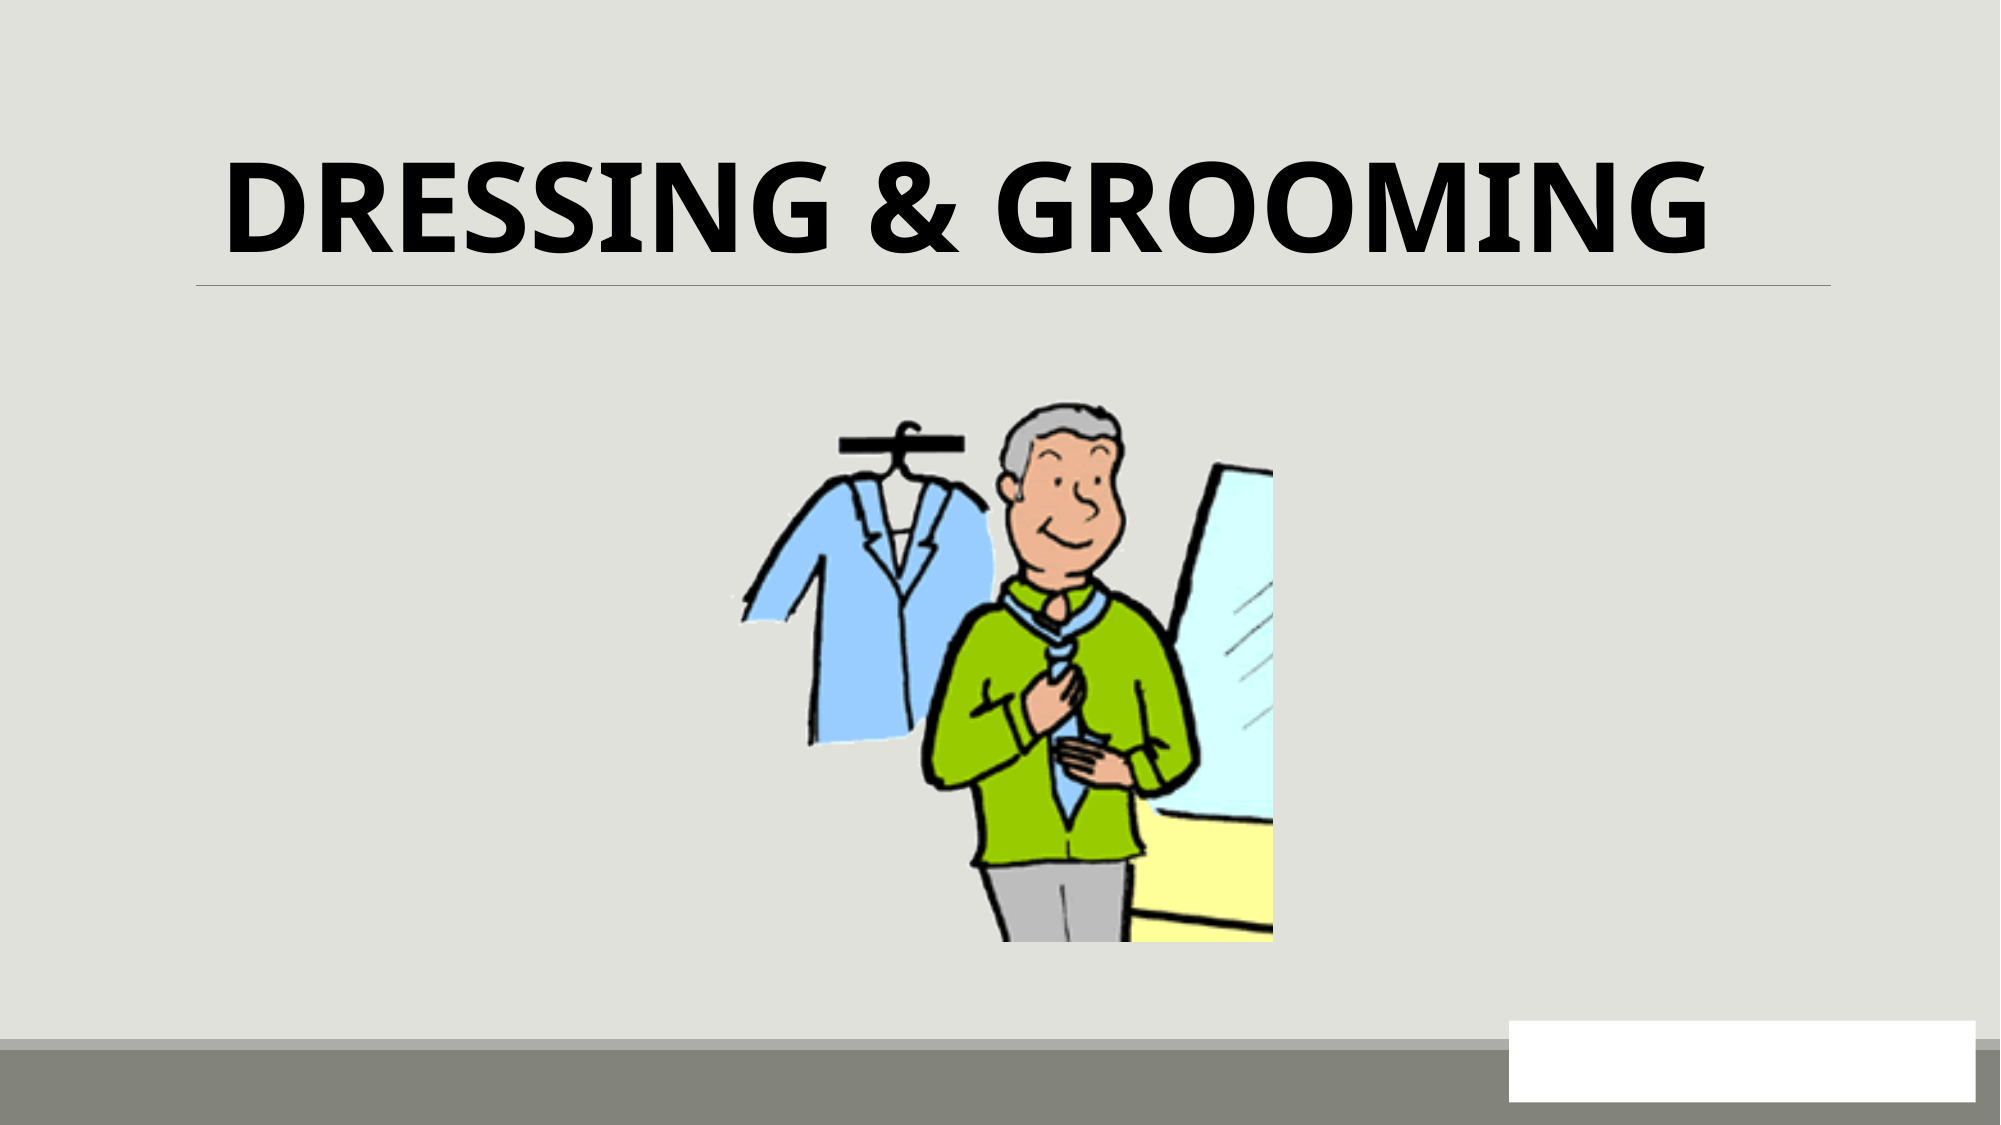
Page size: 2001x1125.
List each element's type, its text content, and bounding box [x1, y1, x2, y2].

slide_number 110 [1624, 1059, 1840, 1120]
title DRESSING & GROOMING [67, 97, 1868, 286]
picture [726, 395, 1274, 943]
